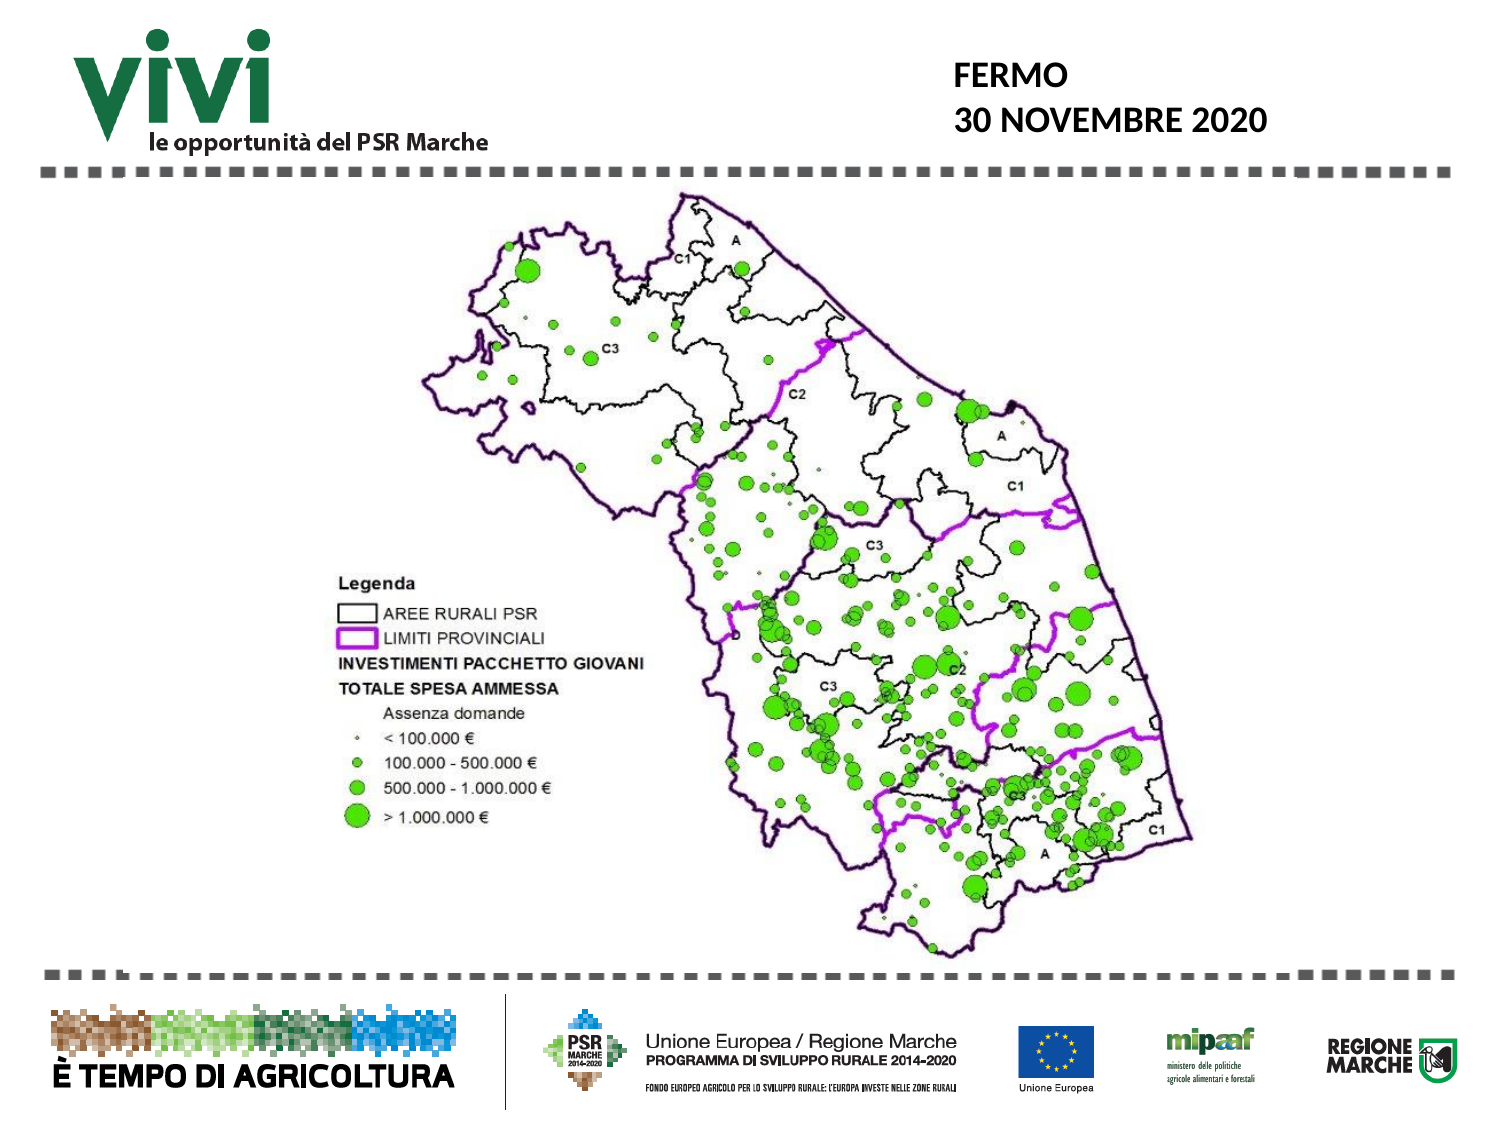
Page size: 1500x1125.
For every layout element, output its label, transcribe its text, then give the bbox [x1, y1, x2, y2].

text_box FERMO 30 NOVEMBRE 2020 [938, 42, 1471, 147]
picture [0, 14, 1490, 1114]
